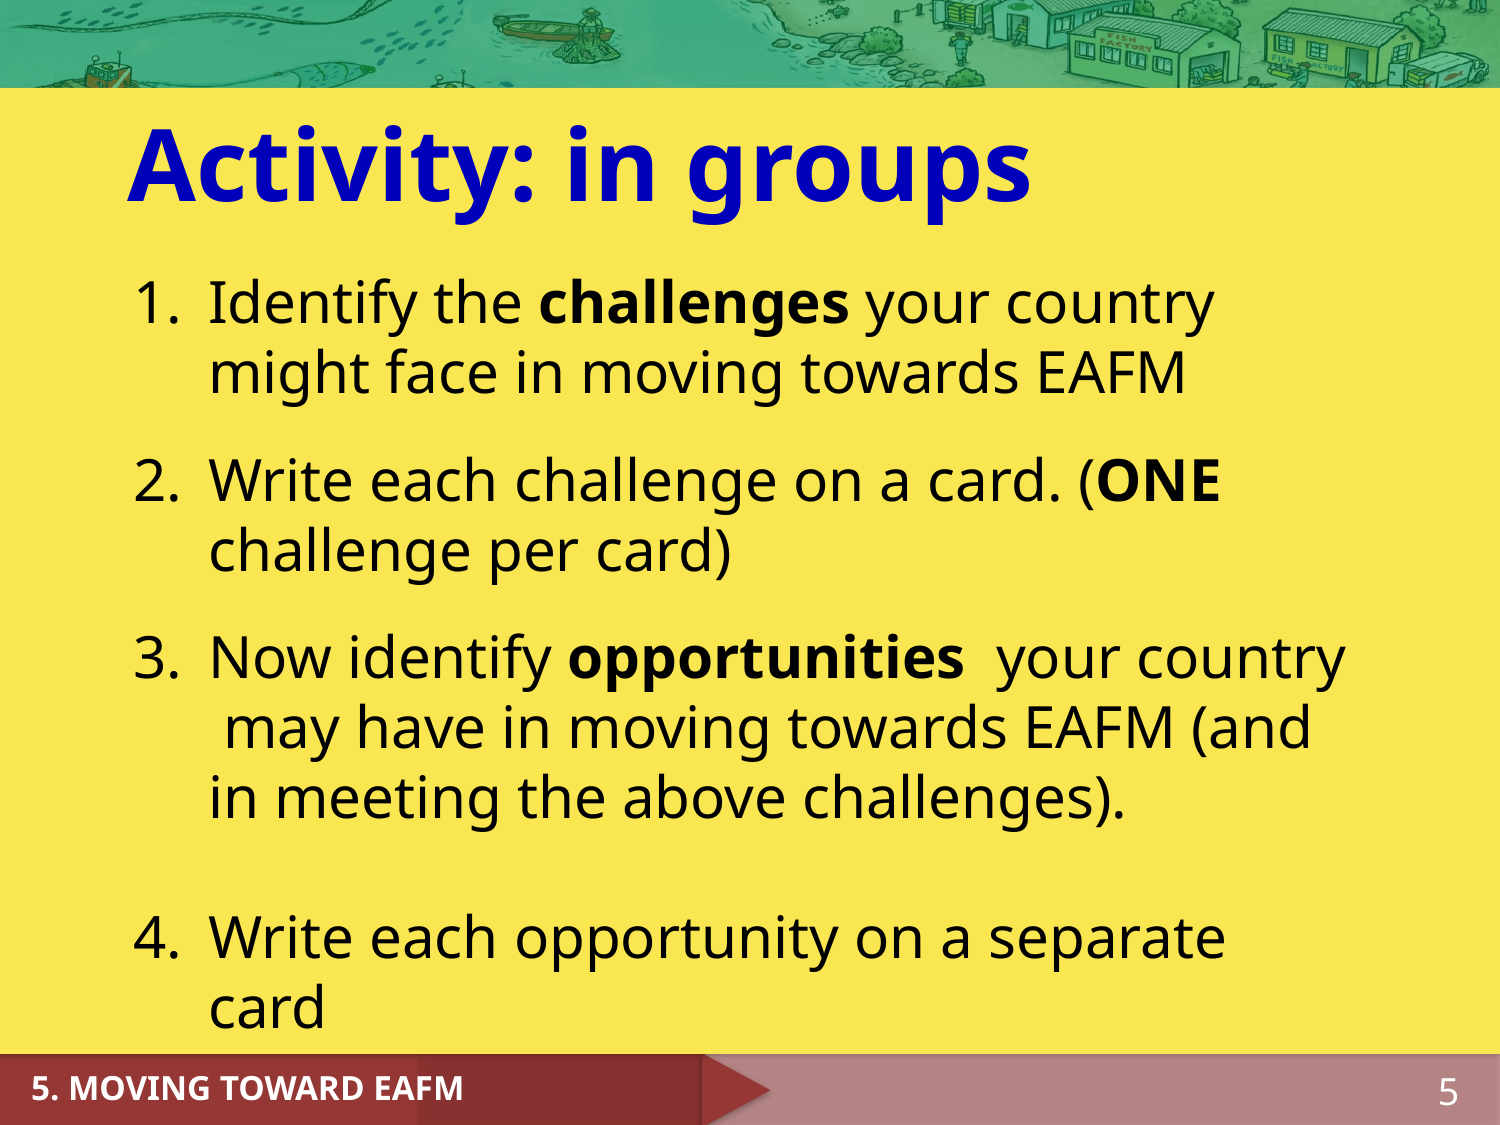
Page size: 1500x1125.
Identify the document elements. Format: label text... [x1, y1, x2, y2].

text_box Identify the challenges your country might face in moving towards EAFM Write each challenge on a card. (ONE challenge per card) Now identify opportunities your country may have in moving towards EAFM (and in meeting the above challenges). Write each opportunity on a separate card [118, 257, 1375, 1029]
text_box Activity: in groups [112, 94, 1500, 250]
text_box 5 [1423, 1060, 1500, 1125]
text_box [0, 87, 1500, 1055]
picture [0, 0, 1500, 87]
